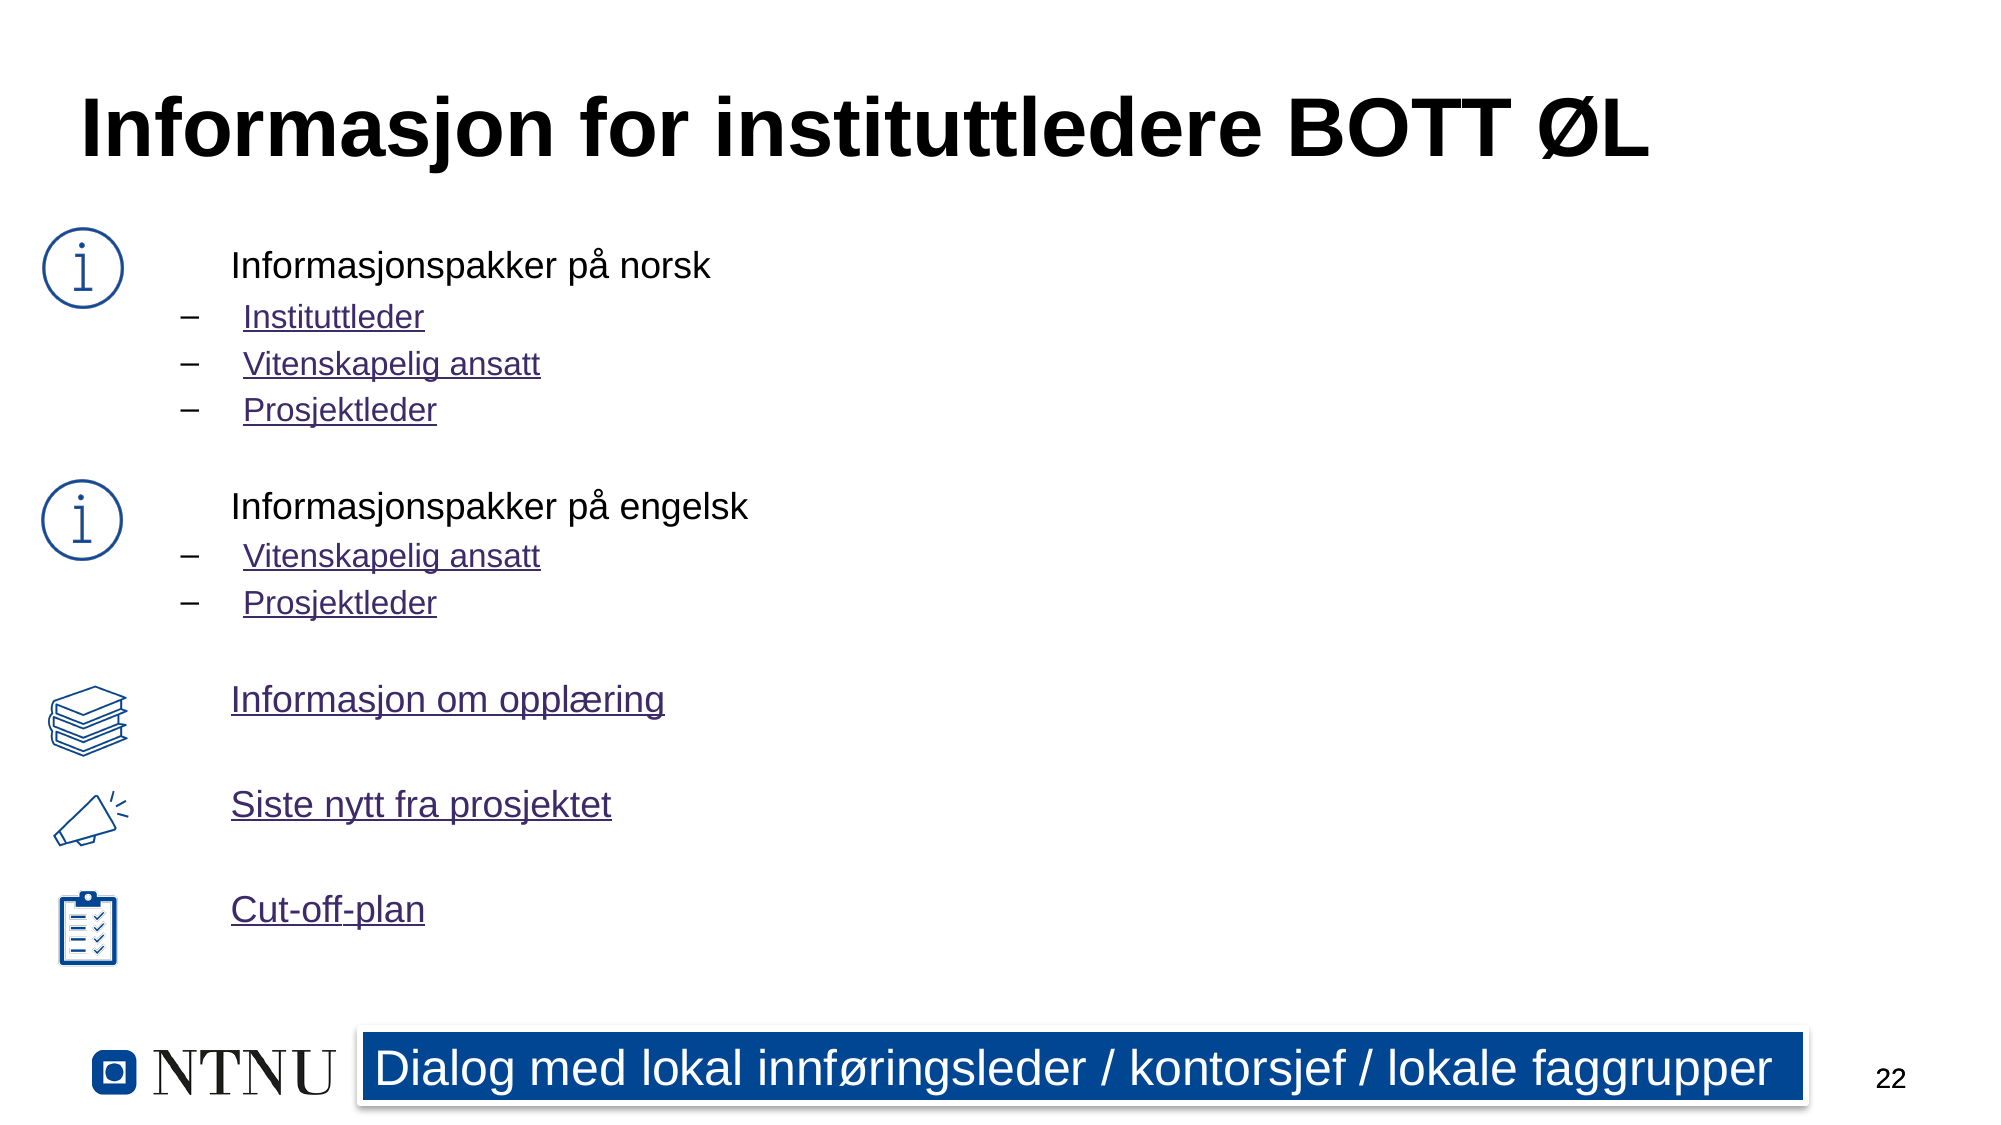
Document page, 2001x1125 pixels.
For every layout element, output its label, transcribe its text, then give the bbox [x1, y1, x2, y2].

text_box Dialog med lokal innføringsleder / kontorsjef / lokale faggrupper [357, 1025, 1809, 1106]
picture [41, 772, 137, 868]
picture [43, 883, 133, 973]
picture [30, 468, 133, 571]
picture [92, 1050, 357, 1095]
title Informasjon for instituttledere BOTT ØL [65, 65, 1908, 182]
picture [45, 678, 132, 766]
list Informasjonspakker på norsk Instituttleder Vitenskapelig ansatt Prosjektleder Informasjonspakker på engelsk Vitenskapelig ansatt Prosjektleder Informasjon om opplæring Siste nytt fra prosjektet Cut-off-plan [65, 220, 1908, 1012]
picture [32, 217, 135, 320]
